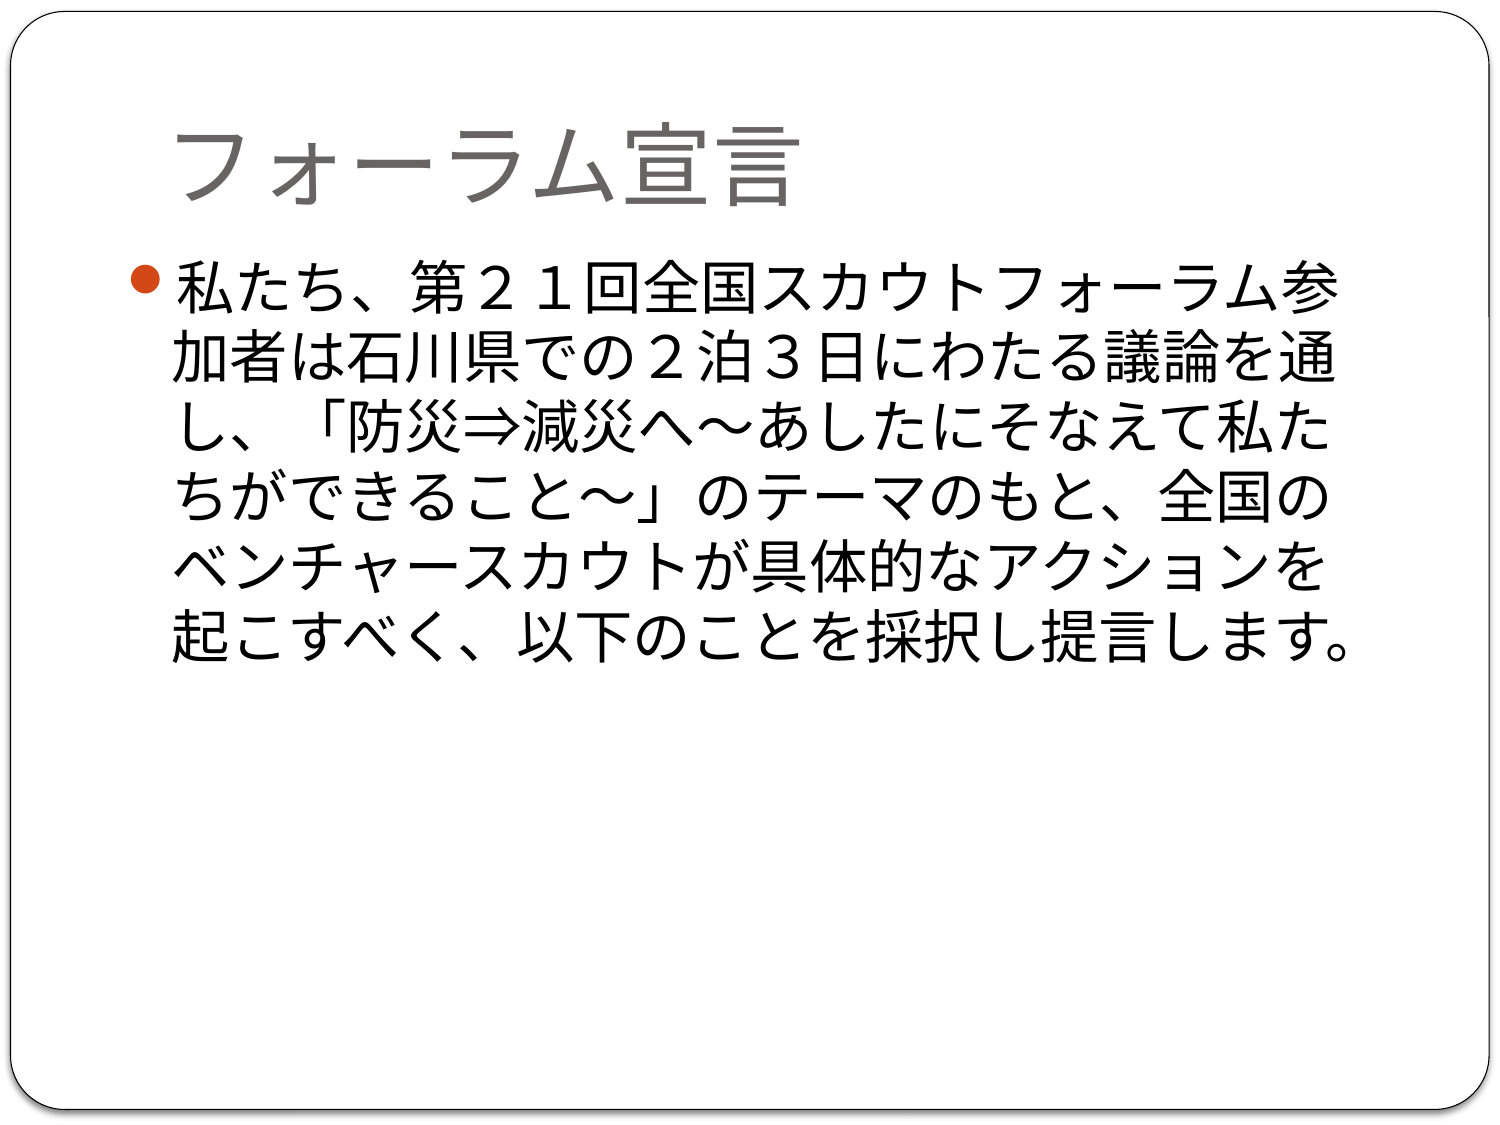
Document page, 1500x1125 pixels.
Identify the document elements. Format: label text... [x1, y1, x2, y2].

list 私たち、第２１回全国スカウトフォーラム参加者は石川県での２泊３日にわたる議論を通し、「防災⇒減災へ～あしたにそなえて私たちができること～」のテーマのもと、全国のベンチャースカウトが具体的なアクションを起こすべく、以下のことを採択し提言します。 [112, 243, 1388, 1047]
title フォーラム宣言 [150, 45, 1425, 233]
